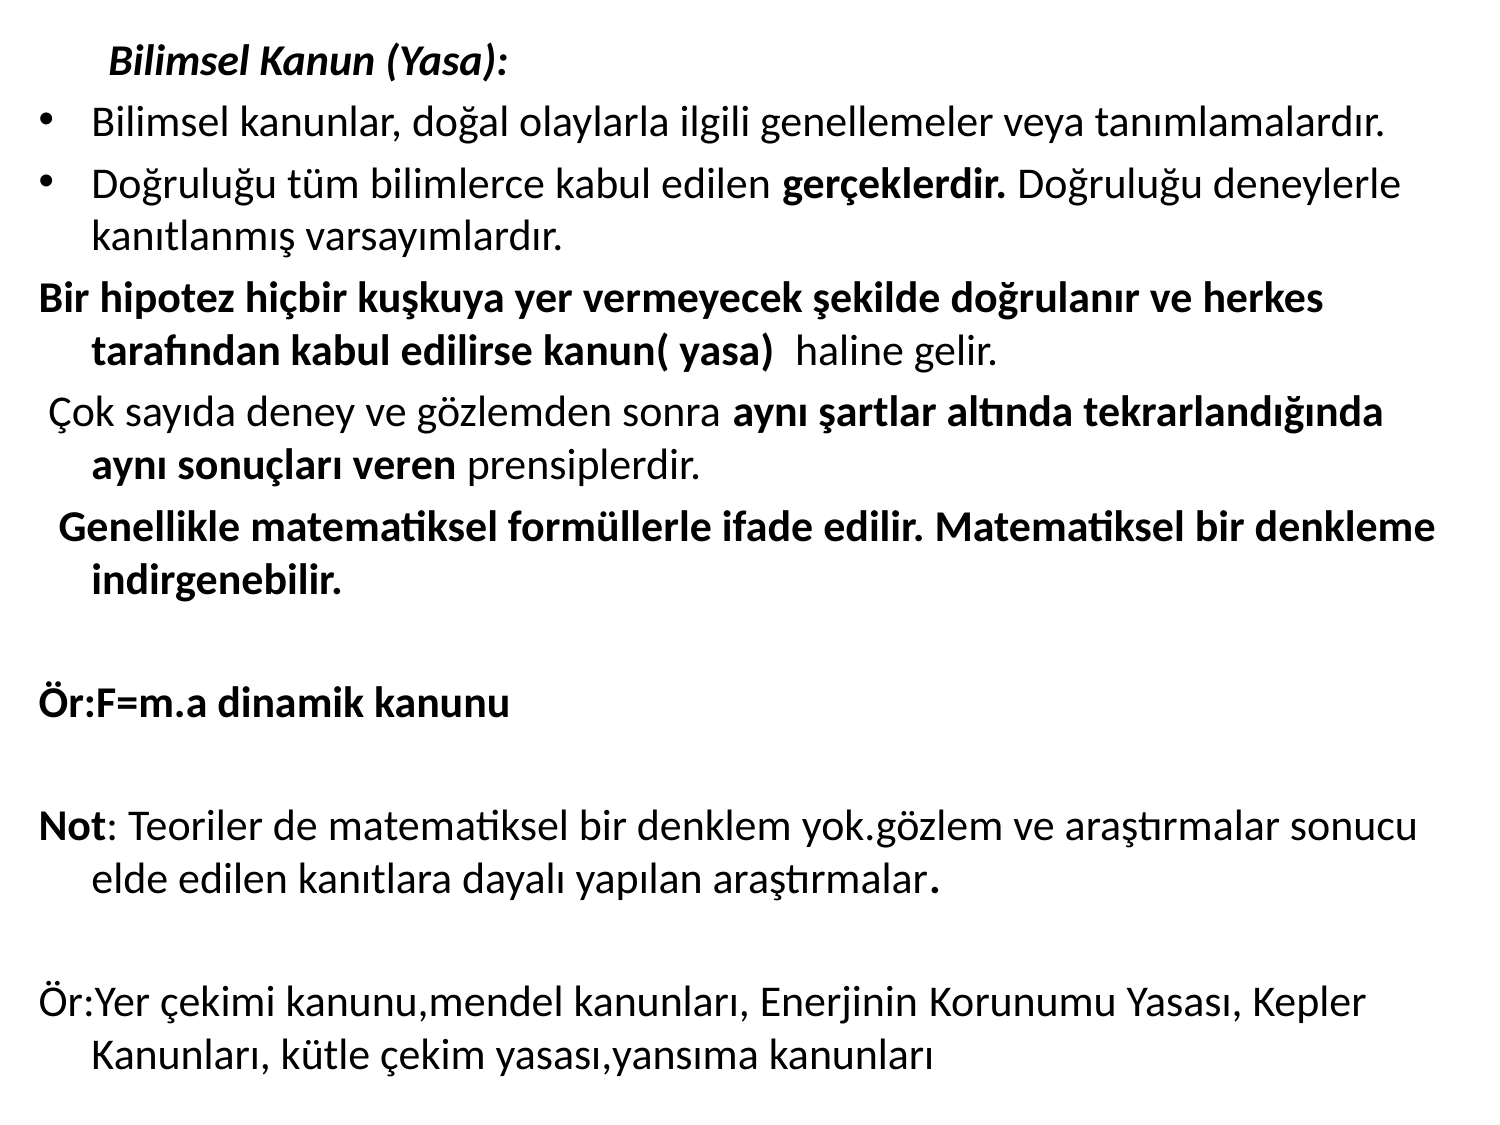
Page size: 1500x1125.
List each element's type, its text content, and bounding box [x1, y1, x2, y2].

list Bilimsel Kanun (Yasa): Bilimsel kanunlar, doğal olaylarla ilgili genellemeler veya tanımlamalardır. Doğruluğu tüm bilimlerce kabul edilen gerçeklerdir. Doğruluğu deneylerle kanıtlanmış varsayımlardır. Bir hipotez hiçbir kuşkuya yer vermeyecek şekilde doğrulanır ve herkes tarafından kabul edilirse kanun( yasa) haline gelir. Çok sayıda deney ve gözlemden sonra aynı şartlar altında tekrarlandığında aynı sonuçları veren prensiplerdir. Genellikle matematiksel formüllerle ifade edilir. Matematiksel bir denkleme indirgenebilir. Ör:F=m.a dinamik kanunu Not: Teoriler de matematiksel bir denklem yok.gözlem ve araştırmalar sonucu elde edilen kanıtlara dayalı yapılan araştırmalar. Ör:Yer çekimi kanunu,mendel kanunları, Enerjinin Korunumu Yasası, Kepler Kanunları, kütle çekim yasası,yansıma kanunları [23, 23, 1465, 1090]
